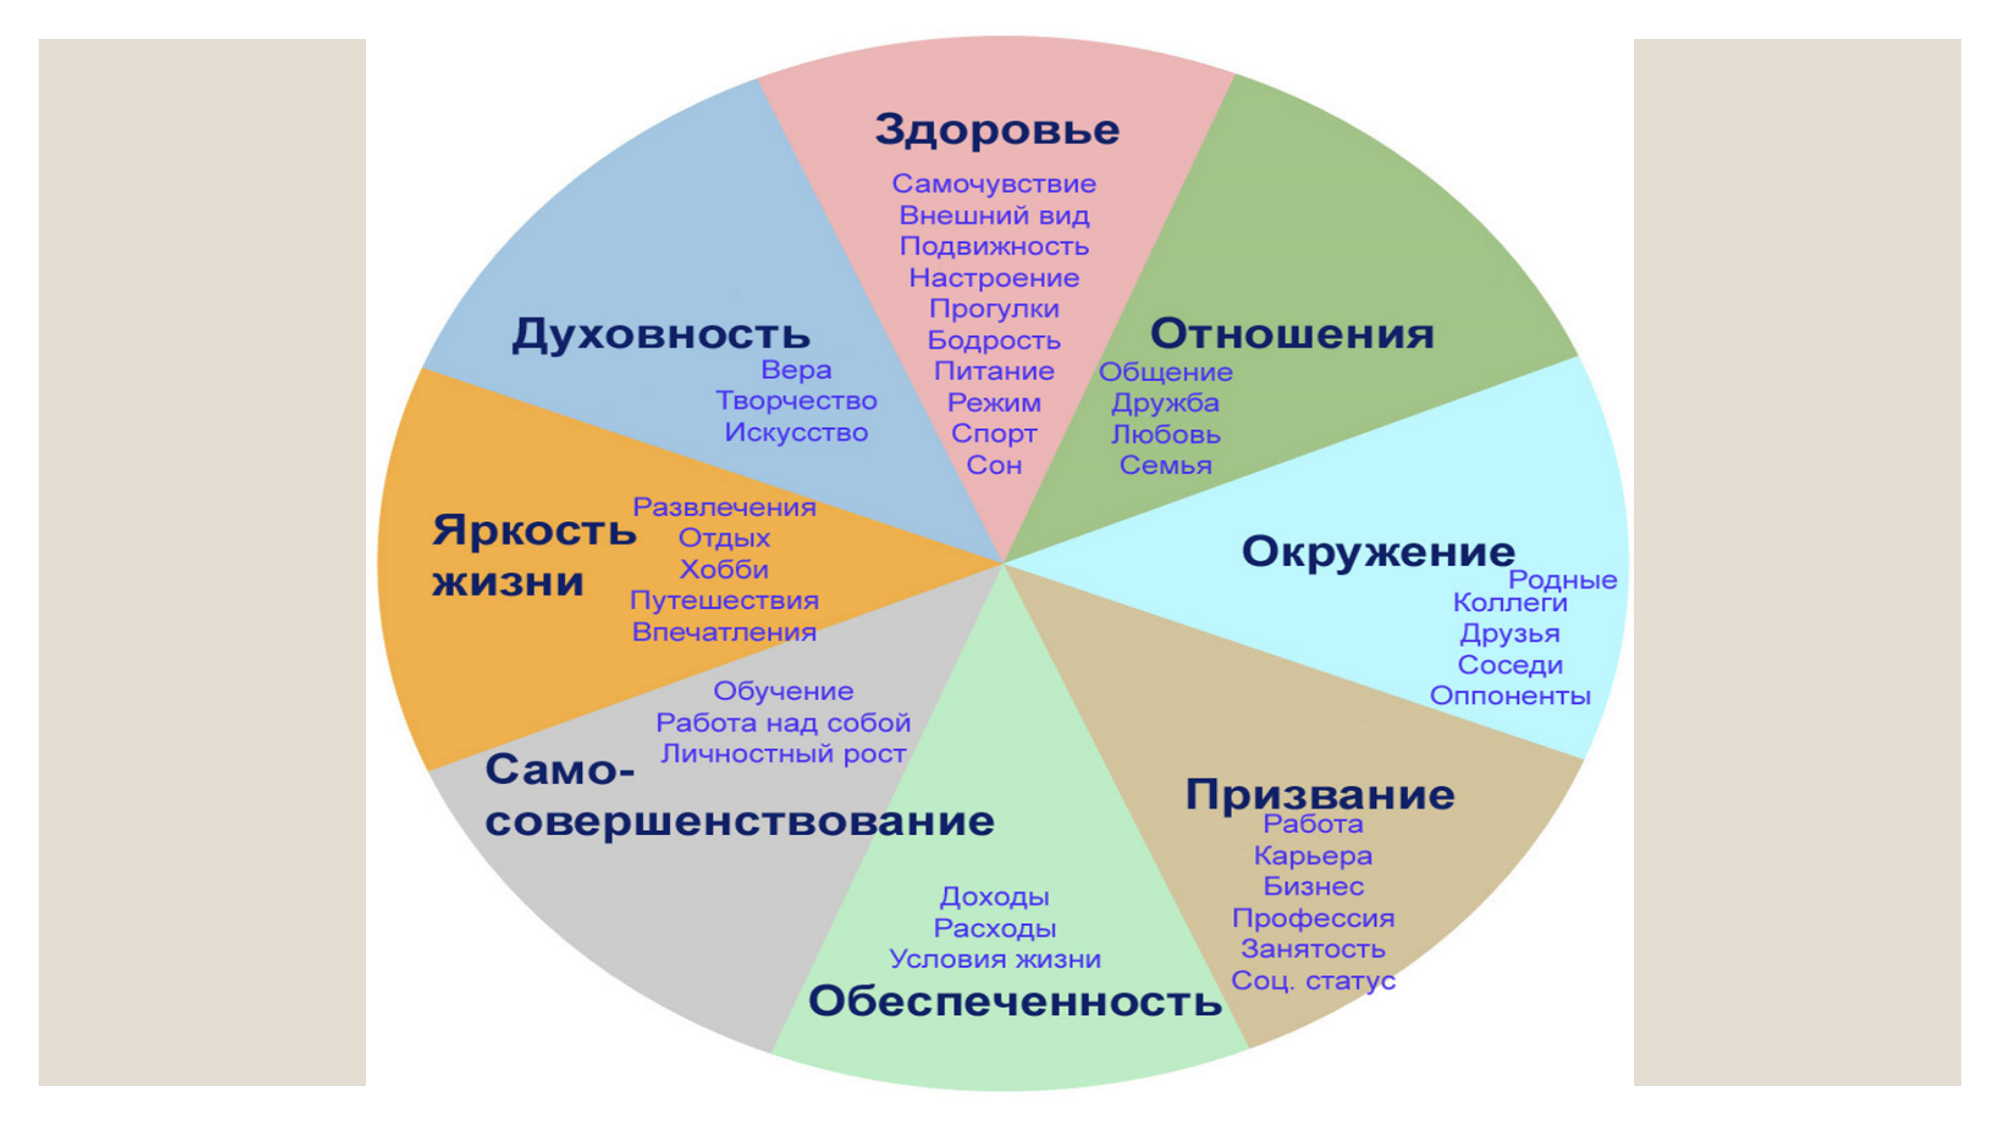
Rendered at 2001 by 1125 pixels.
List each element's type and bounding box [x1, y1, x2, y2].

list [366, 21, 1634, 1104]
